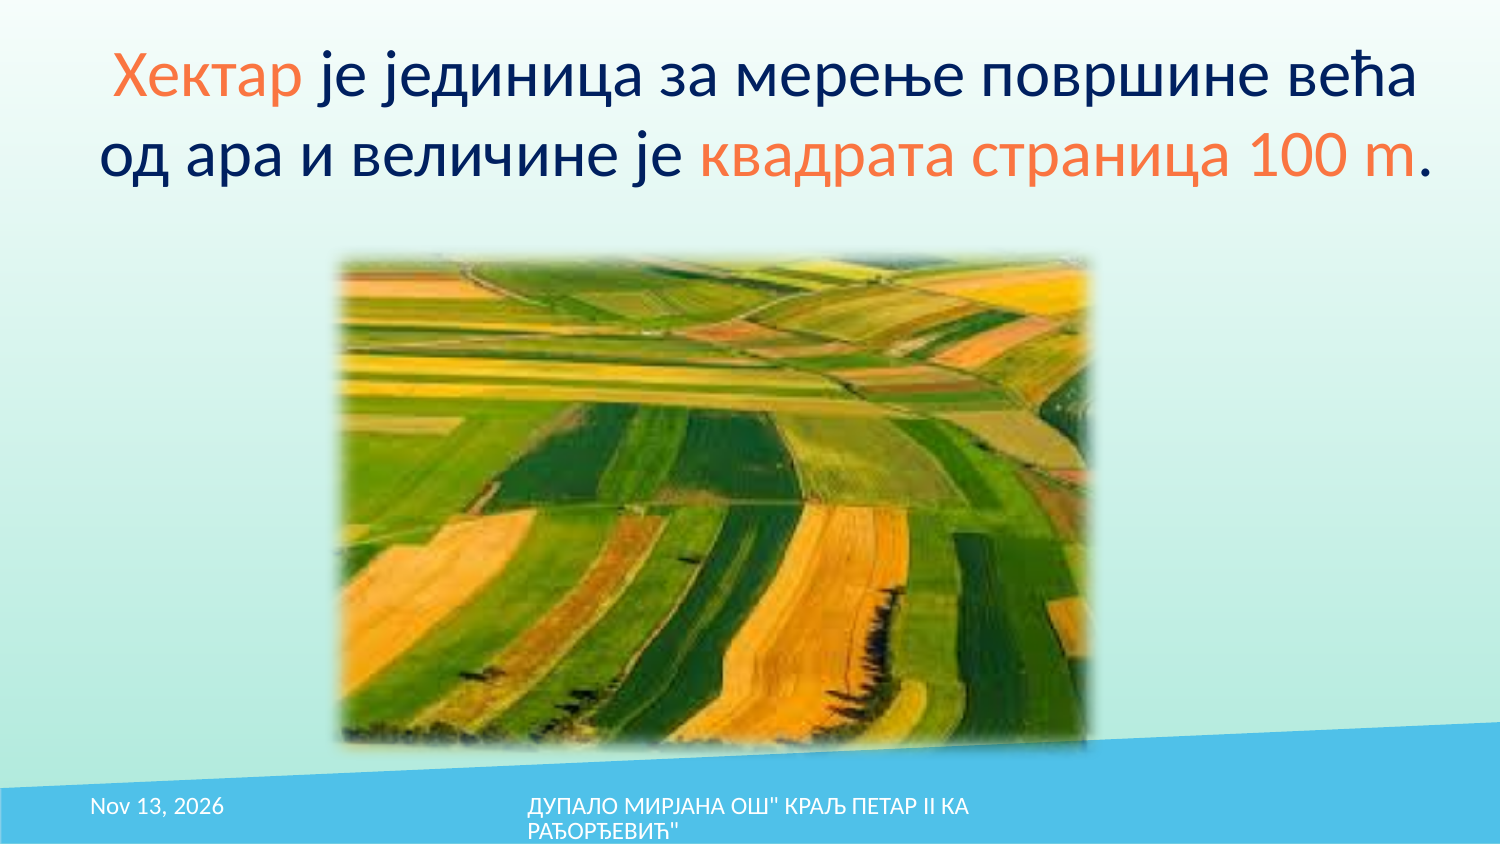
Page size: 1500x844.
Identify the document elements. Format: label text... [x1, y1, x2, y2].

slide_number 28-Jan-21 [75, 782, 425, 827]
picture [324, 244, 1104, 762]
footer ДУПАЛО МИРЈАНА ОШ" КРАЉ ПЕТАР II КАРАЂОРЂЕВИЋ" [512, 782, 988, 827]
title Хектар је јединица за мерење површине већа од ара и величине је квадрата страница 100 m. [75, 33, 1459, 186]
